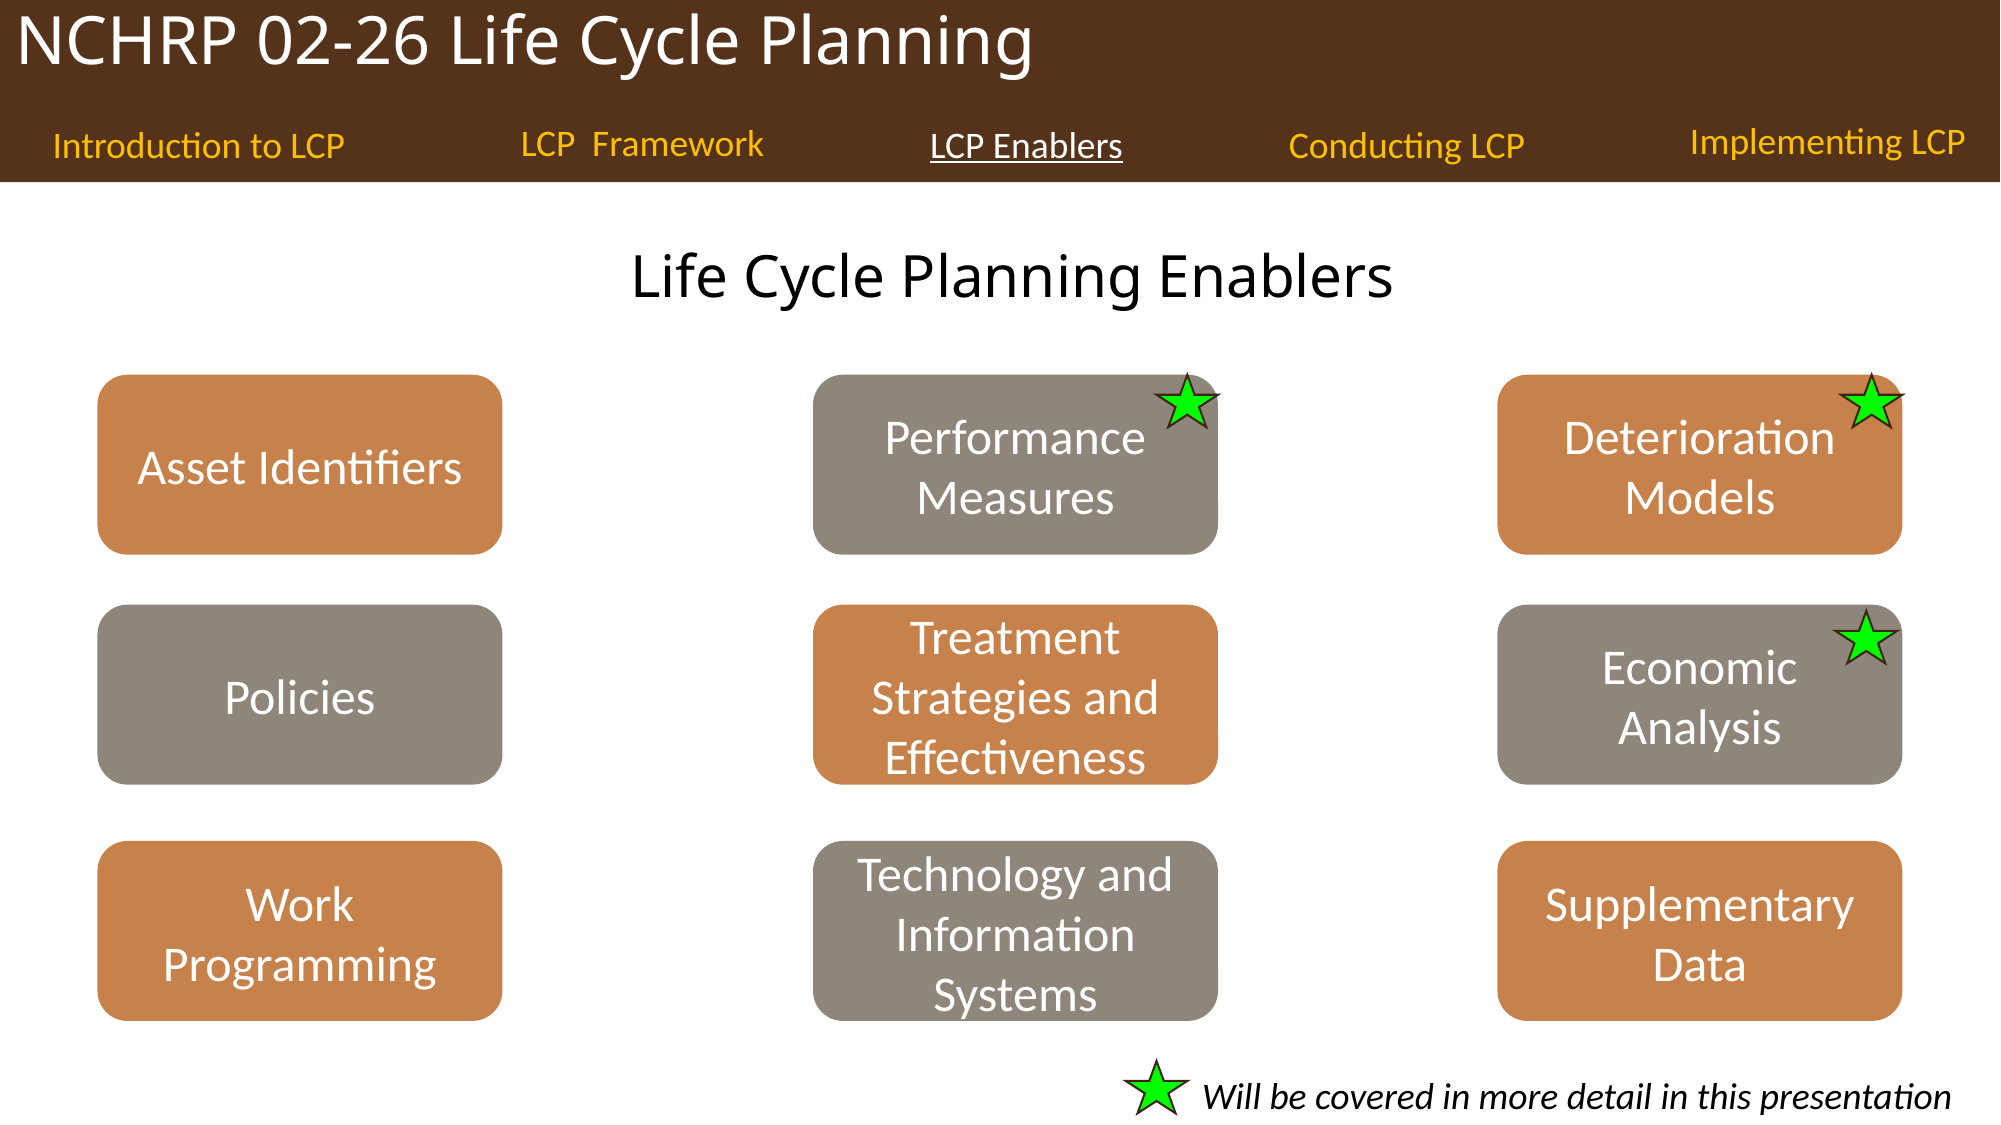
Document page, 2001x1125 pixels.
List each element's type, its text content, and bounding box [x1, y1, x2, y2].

text_box [1122, 1057, 1187, 1116]
text_box Economic Analysis [1496, 603, 1904, 786]
text_box Performance Measures [811, 373, 1220, 556]
text_box Supplementary Data [1496, 839, 1904, 1022]
text_box Deterioration Models [1496, 373, 1904, 556]
text_box [1837, 371, 1906, 430]
text_box Will be covered in more detail in this presentation [1187, 1064, 2000, 1125]
text_box Treatment Strategies and Effectiveness [811, 603, 1220, 786]
text_box Policies [96, 603, 504, 786]
text_box [1153, 371, 1222, 430]
text_box [1832, 607, 1901, 666]
text_box Technology and Information Systems [811, 839, 1220, 1022]
text_box Asset Identifiers [96, 373, 504, 556]
title Life Cycle Planning Enablers [253, 230, 1771, 326]
text_box Work Programming [96, 839, 504, 1022]
